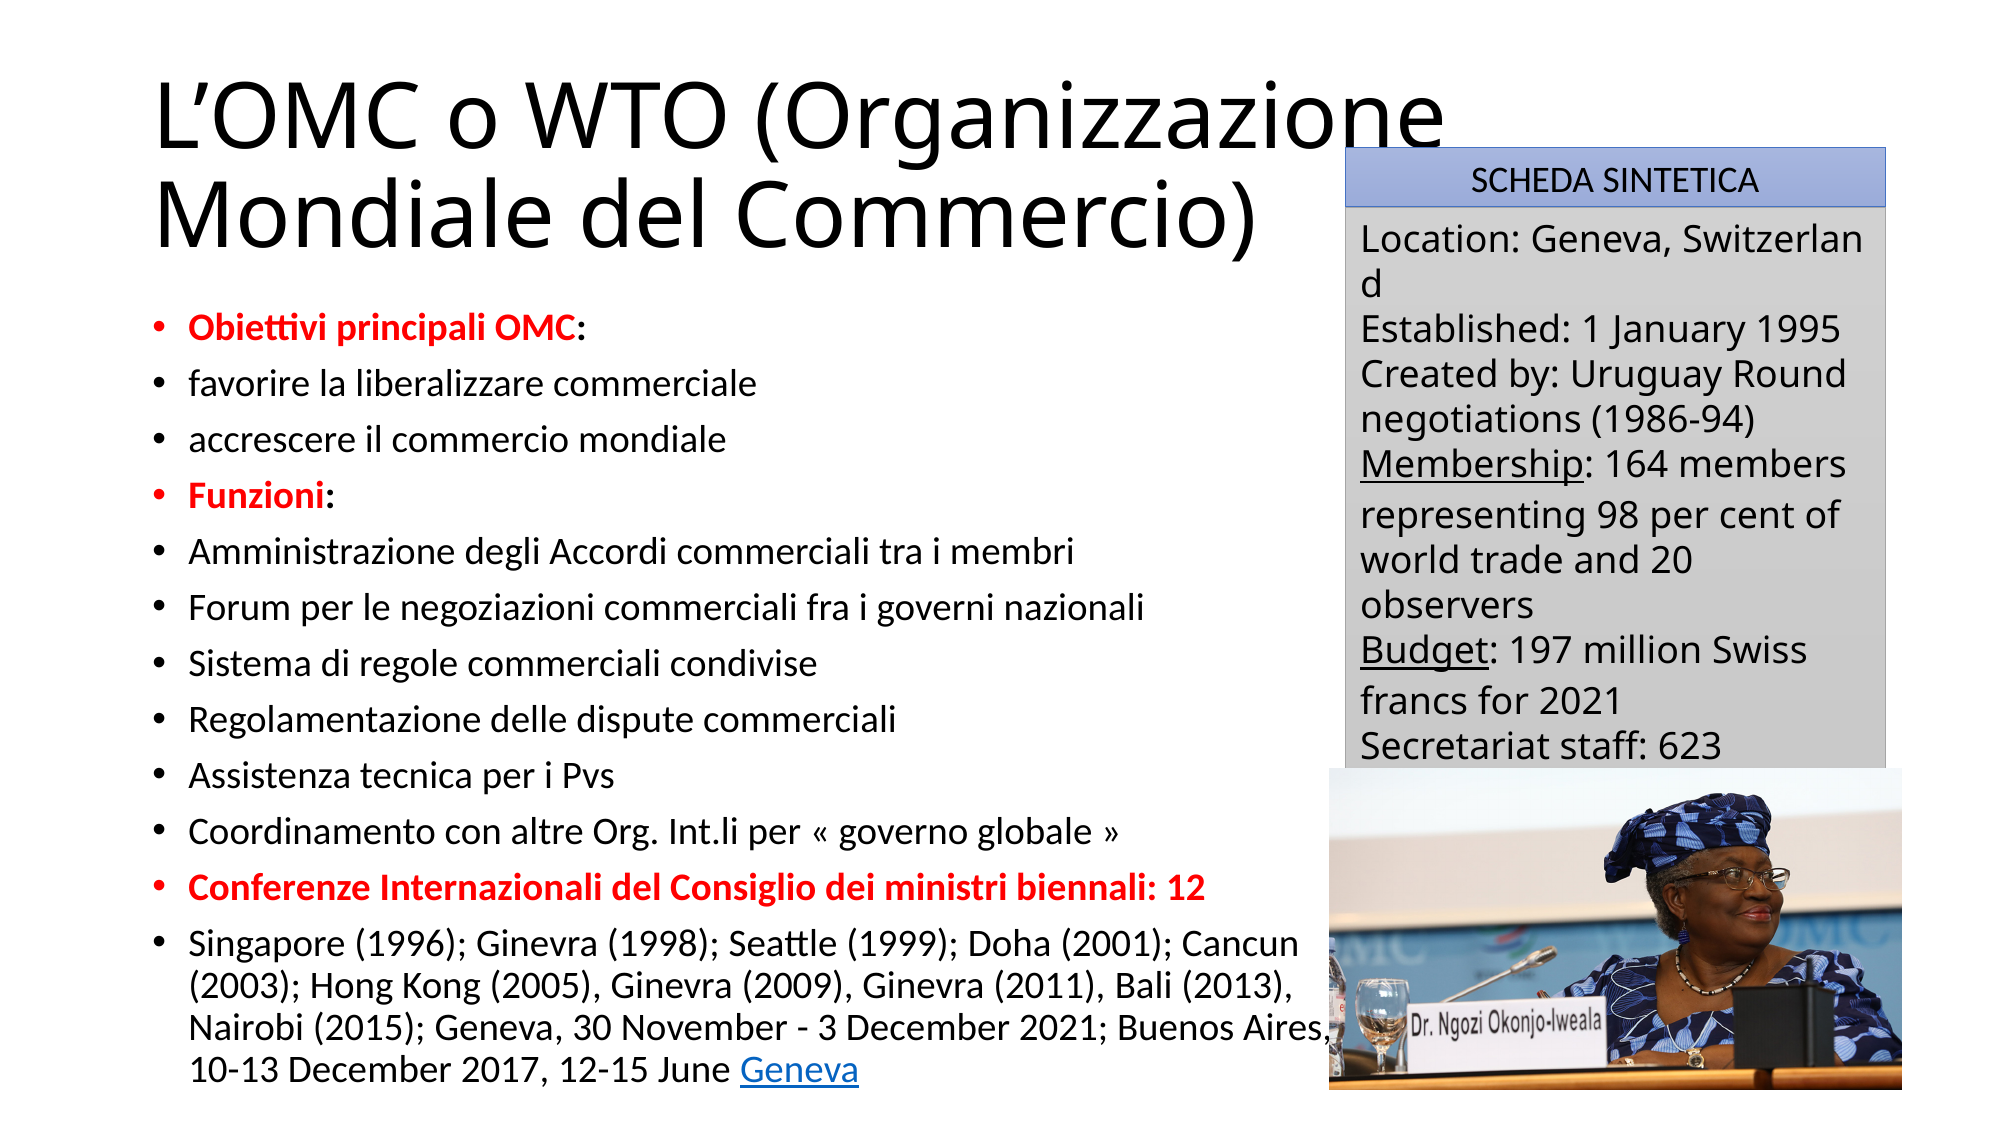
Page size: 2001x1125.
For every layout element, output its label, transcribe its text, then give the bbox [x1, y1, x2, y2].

text_box Location: Geneva, Switzerland Established: 1 January 1995 Created by: Uruguay Round negotiations (1986-94) Membership: 164 members representing 98 per cent of world trade and 20 observers Budget: 197 million Swiss francs for 2021 Secretariat staff: 623 Head: Ngozi Okonjo-Iweala (Director-General) [1345, 207, 1886, 768]
text_box SCHEDA SINTETICA [1345, 147, 1886, 207]
picture [1329, 768, 1902, 1090]
list Obiettivi principali OMC: favorire la liberalizzare commerciale accrescere il commercio mondiale Funzioni: Amministrazione degli Accordi commerciali tra i membri Forum per le negoziazioni commerciali fra i governi nazionali Sistema di regole commerciali condivise Regolamentazione delle dispute commerciali Assistenza tecnica per i Pvs Coordinamento con altre Org. Int.li per « governo globale » Conferenze Internazionali del Consiglio dei ministri biennali: 12 Singapore (1996); Ginevra (1998); Seattle (1999); Doha (2001); Cancun (2003); Hong Kong (2005), Ginevra (2009), Ginevra (2011), Bali (2013), Nairobi (2015); Geneva, 30 November - 3 December 2021; Buenos Aires, 10-13 December 2017, 12-15 June Geneva [137, 299, 1364, 1100]
title L’OMC o WTO (Organizzazione Mondiale del Commercio) [137, 59, 1863, 278]
